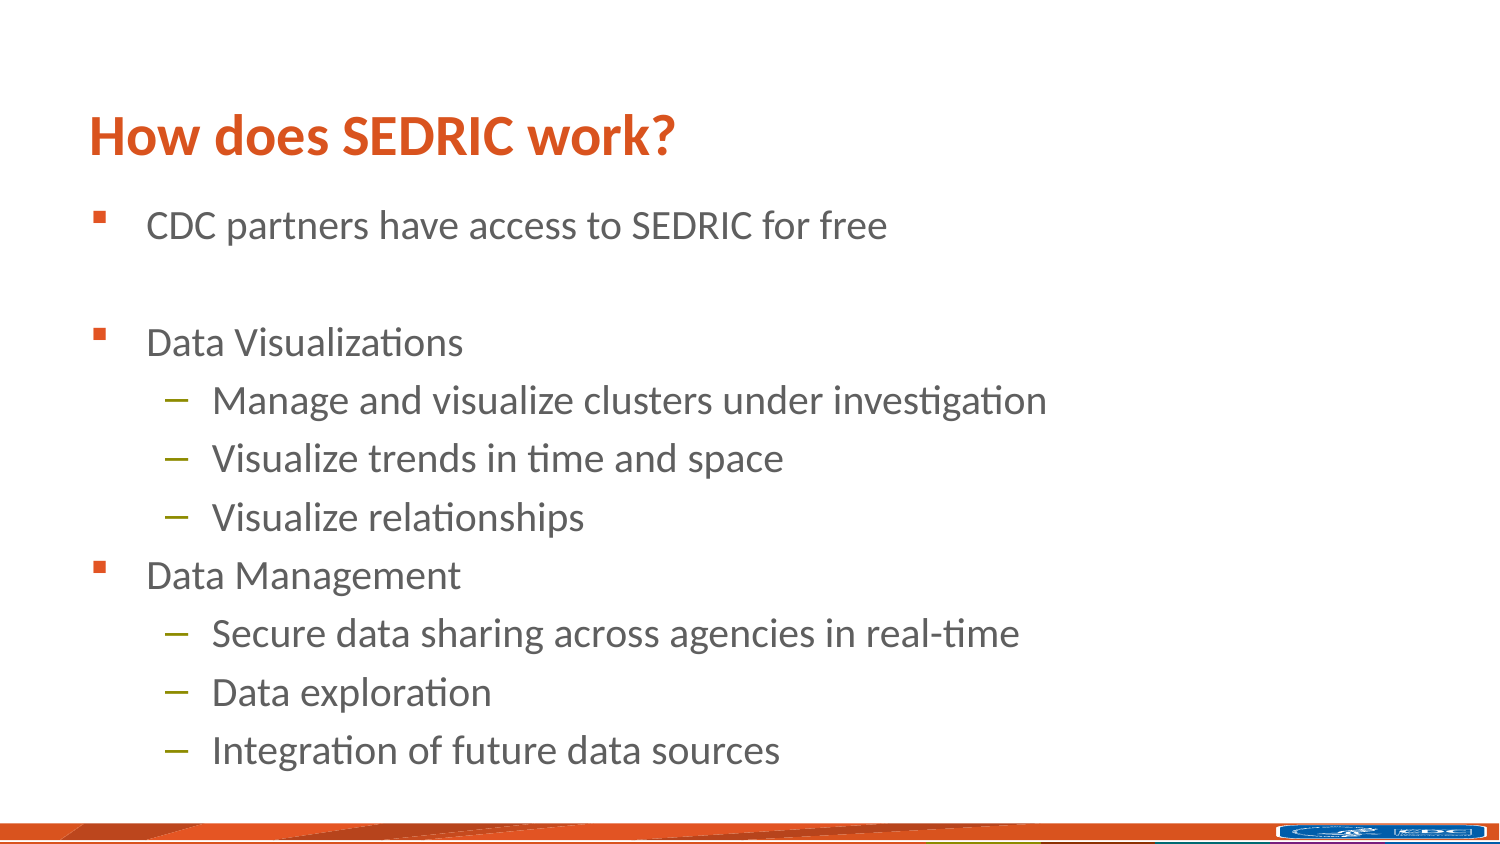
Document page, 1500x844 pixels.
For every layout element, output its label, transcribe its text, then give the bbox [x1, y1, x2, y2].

list CDC partners have access to SEDRIC for free Data Visualizations Manage and visualize clusters under investigation Visualize trends in time and space Visualize relationships Data Management Secure data sharing across agencies in real-time Data exploration Integration of future data sources [75, 190, 1425, 739]
title How does SEDRIC work? [75, 33, 1425, 175]
